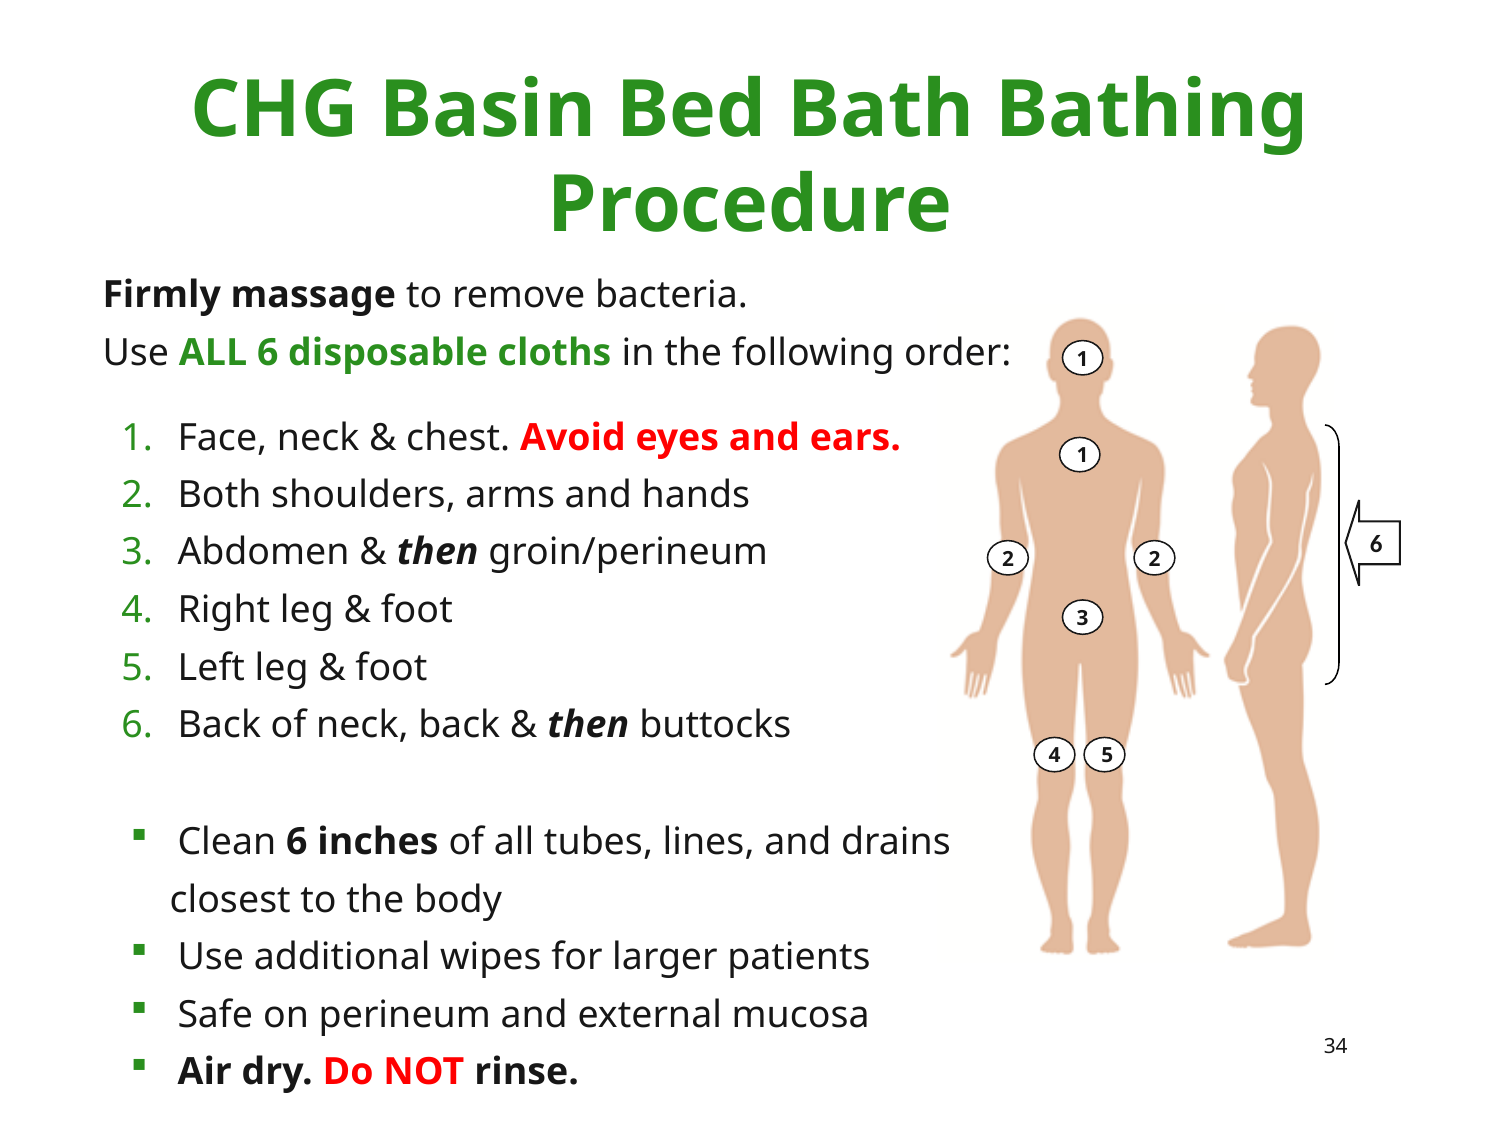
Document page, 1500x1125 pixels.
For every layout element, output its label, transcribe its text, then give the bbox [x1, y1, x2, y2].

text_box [937, 304, 1401, 963]
text_box CHG Basin Bed Bath Bathing Procedure [24, 50, 1475, 160]
slide_number 34 [1049, 1024, 1363, 1101]
list Firmly massage to remove bacteria. Use ALL 6 disposable cloths in the following order: Face, neck & chest. Avoid eyes and ears. Both shoulders, arms and hands Abdomen & then groin/perineum Right leg & foot Left leg & foot Back of neck, back & then buttocks Clean 6 inches of all tubes, lines, and drains closest to the body Use additional wipes for larger patients Safe on perineum and external mucosa Air dry. Do NOT rinse. [87, 262, 1463, 1125]
